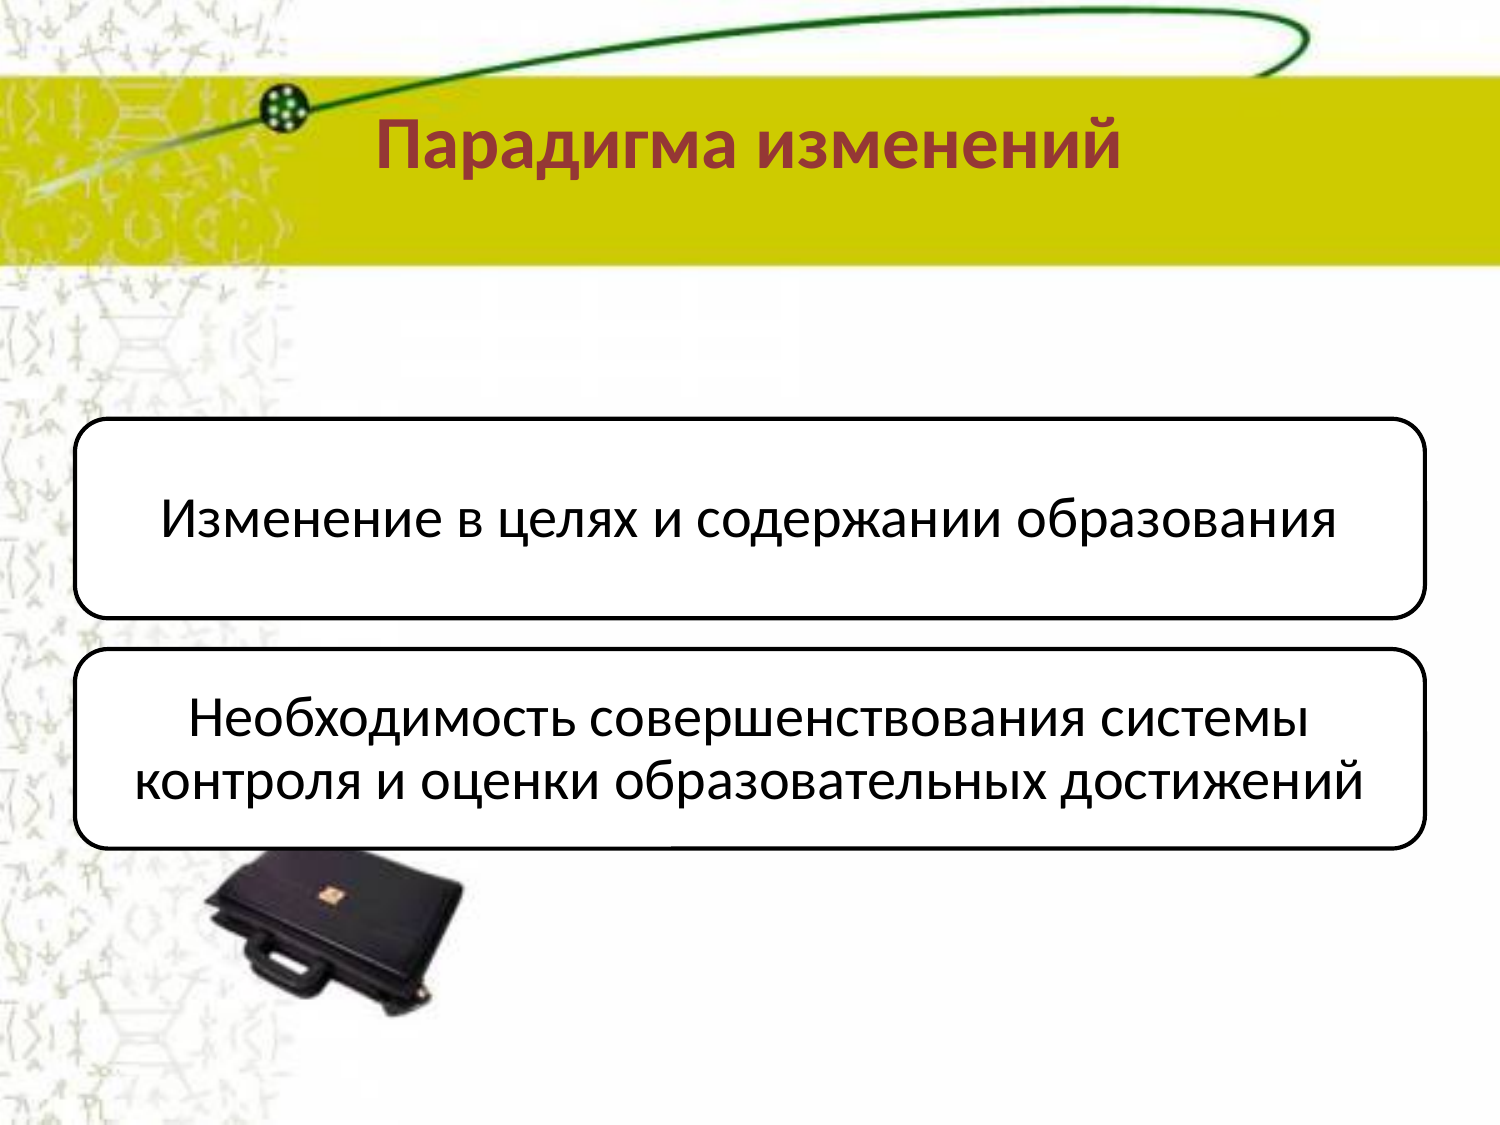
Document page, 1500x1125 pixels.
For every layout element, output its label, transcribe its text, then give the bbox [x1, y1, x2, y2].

title Парадигма изменений [75, 45, 1425, 233]
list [74, 262, 1426, 1006]
picture [0, 0, 1500, 1125]
